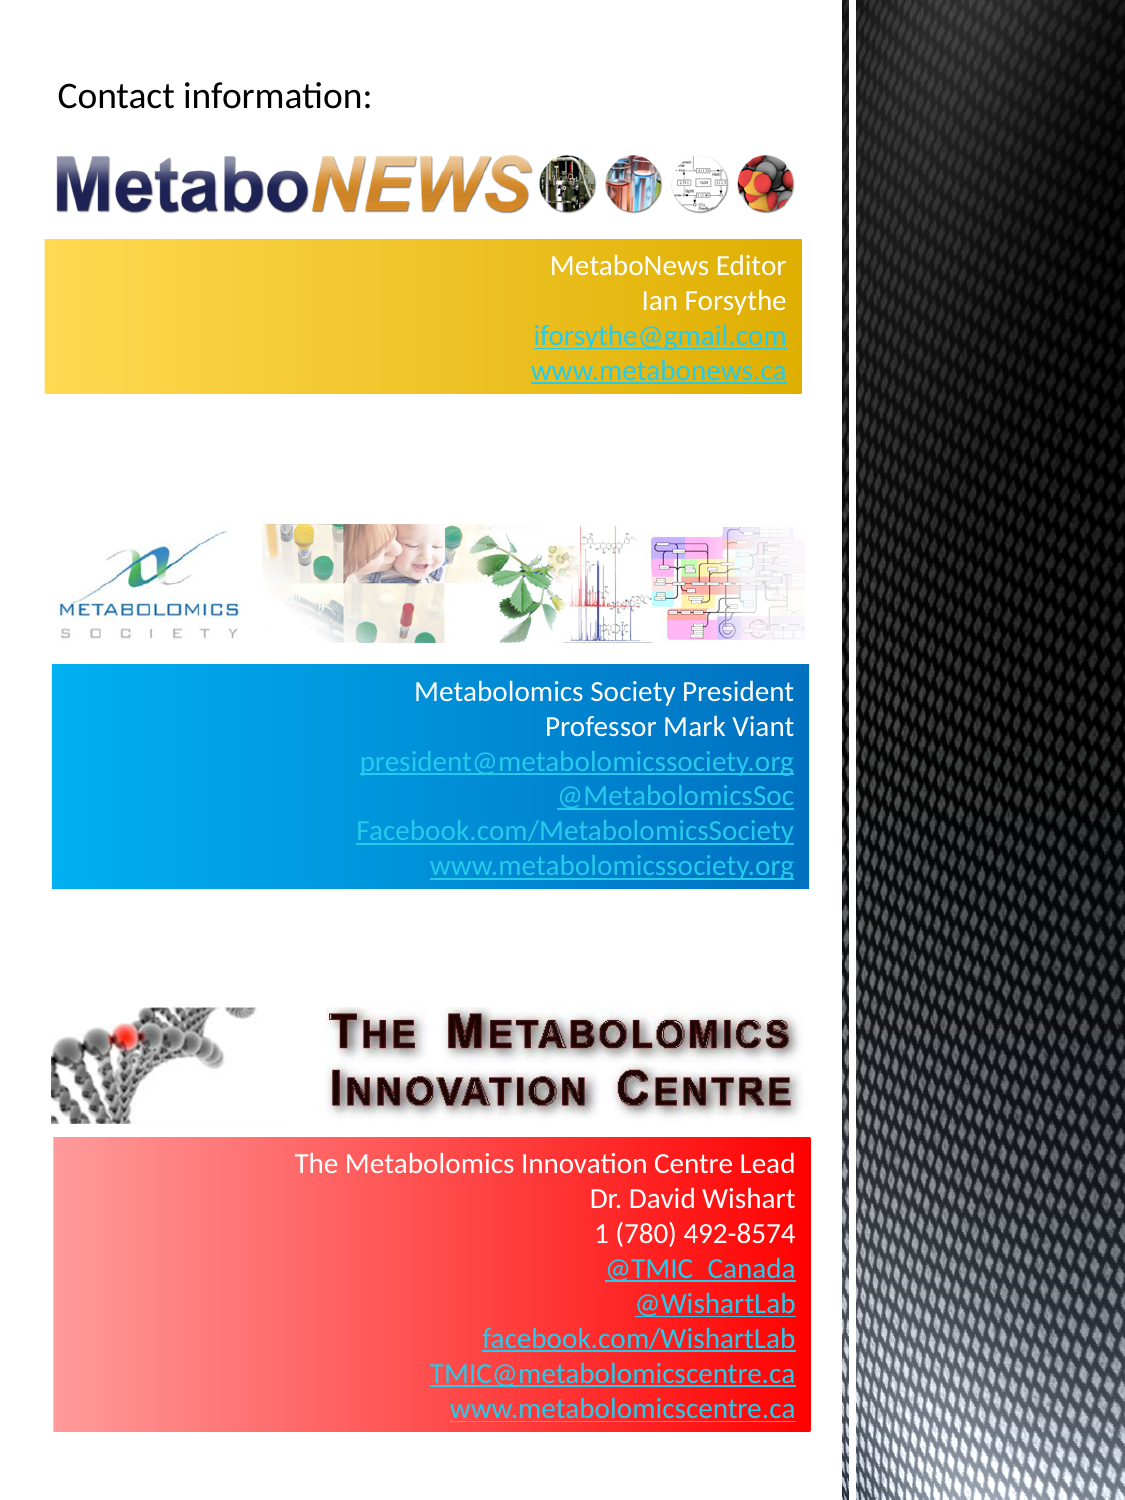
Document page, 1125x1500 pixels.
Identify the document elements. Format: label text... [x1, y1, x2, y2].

picture [50, 1007, 823, 1124]
picture [842, 0, 1125, 1500]
picture [51, 524, 805, 643]
picture [47, 147, 802, 221]
text_box MetaboNews Editor Ian Forsythe iforsythe@gmail.com www.metabonews.ca [44, 239, 802, 394]
text_box The Metabolomics Innovation Centre Lead Dr. David Wishart 1 (780) 492-8574 @TMIC_Canada @WishartLab facebook.com/WishartLab TMIC@metabolomicscentre.ca www.metabolomicscentre.ca [53, 1137, 811, 1432]
text_box Metabolomics Society President Professor Mark Viant president@metabolomicssociety.org @MetabolomicsSoc Facebook.com/MetabolomicsSociety www.metabolomicssociety.org [51, 664, 810, 889]
text_box Contact information: [42, 63, 480, 124]
